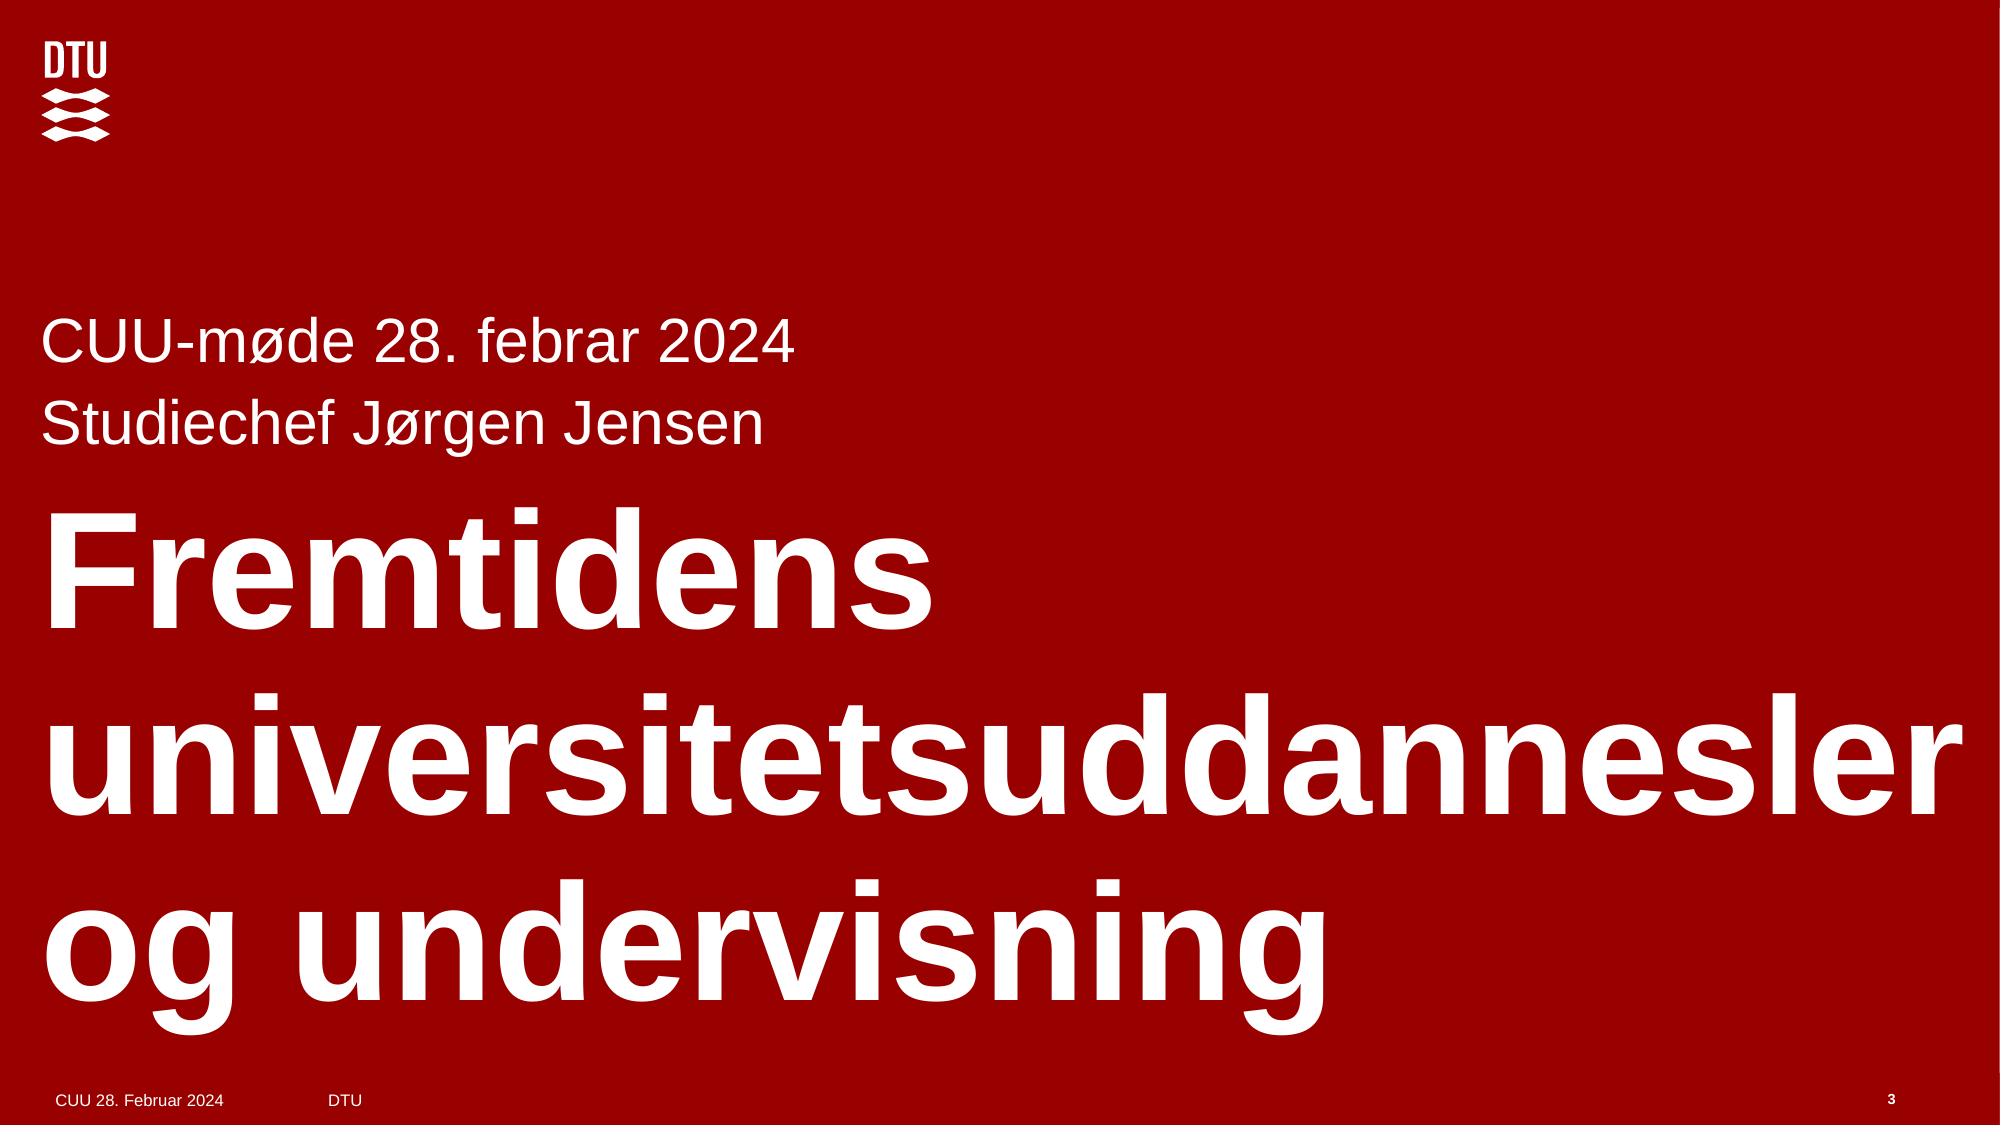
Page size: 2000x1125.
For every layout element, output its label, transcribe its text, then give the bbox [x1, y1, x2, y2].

subtitle CUU-møde 28. febrar 2024 Studiechef Jørgen Jensen [40, 184, 1819, 457]
text_box CUU 28. Februar 2024 DTU [40, 1093, 1851, 1106]
title Fremtidens universitetsuddannesler og undervisning [40, 479, 1980, 924]
slide_number 3 [1887, 1073, 1959, 1125]
